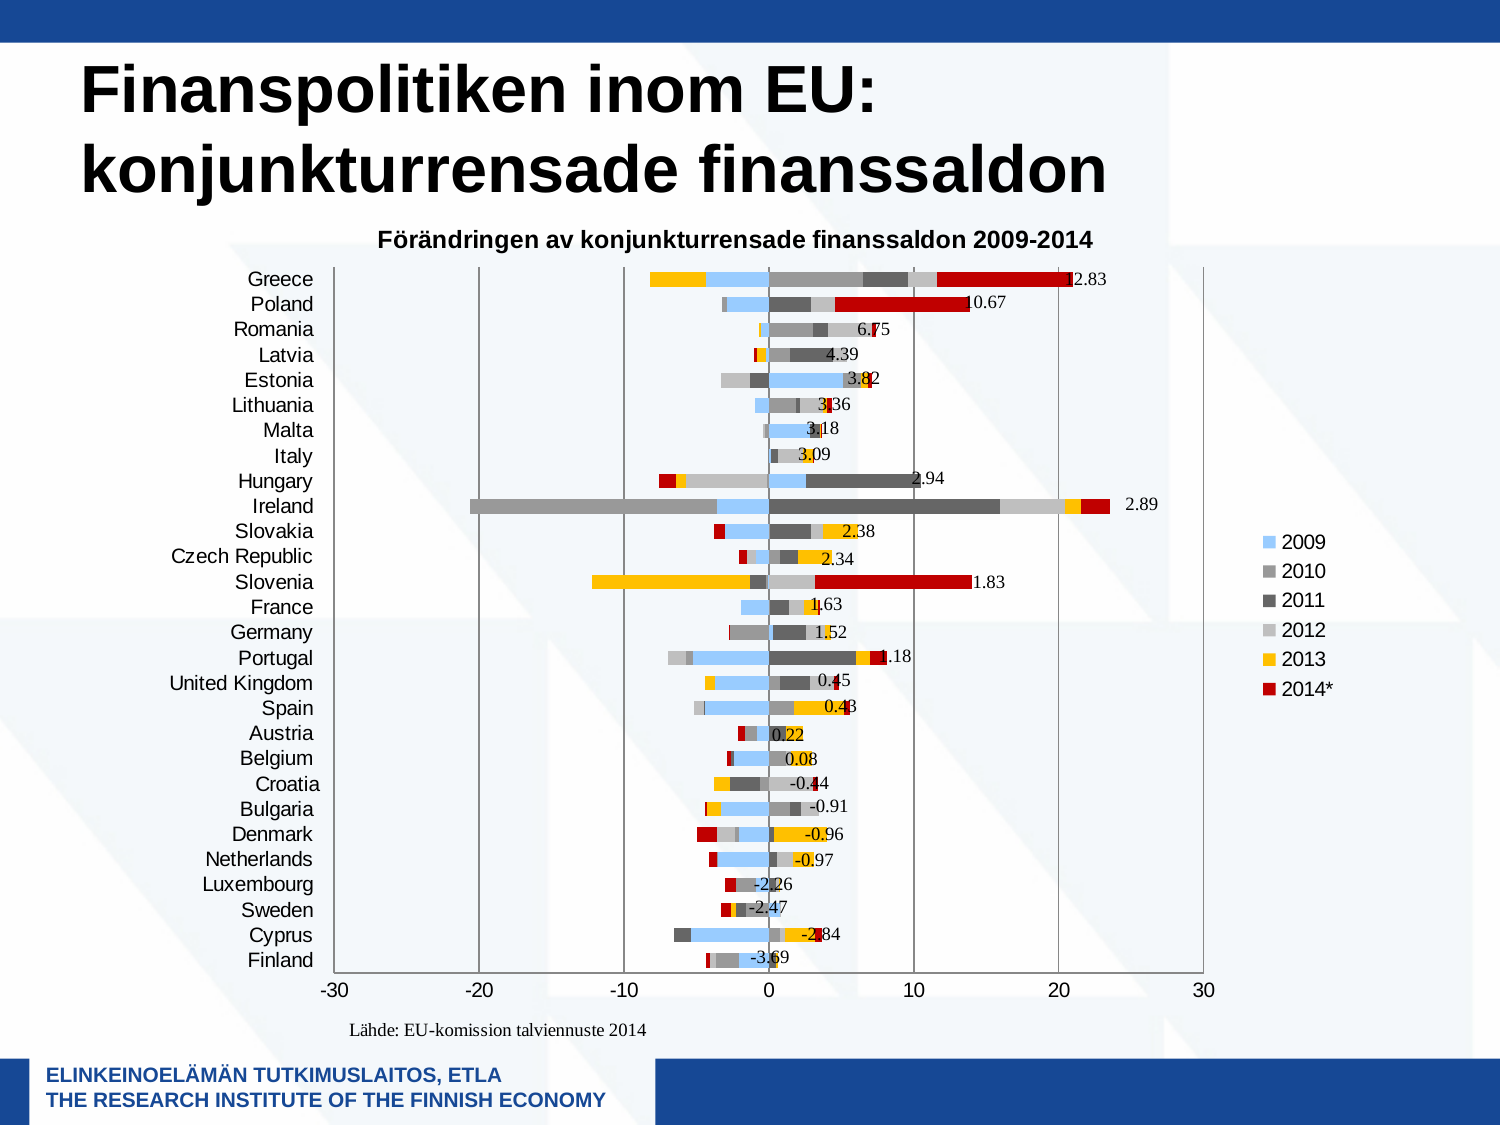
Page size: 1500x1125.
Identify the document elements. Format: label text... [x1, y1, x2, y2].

chart [123, 184, 1353, 1047]
title Finanspolitiken inom EU: konjunkturrensade finanssaldon [64, 78, 1471, 173]
picture [0, 43, 1500, 1125]
